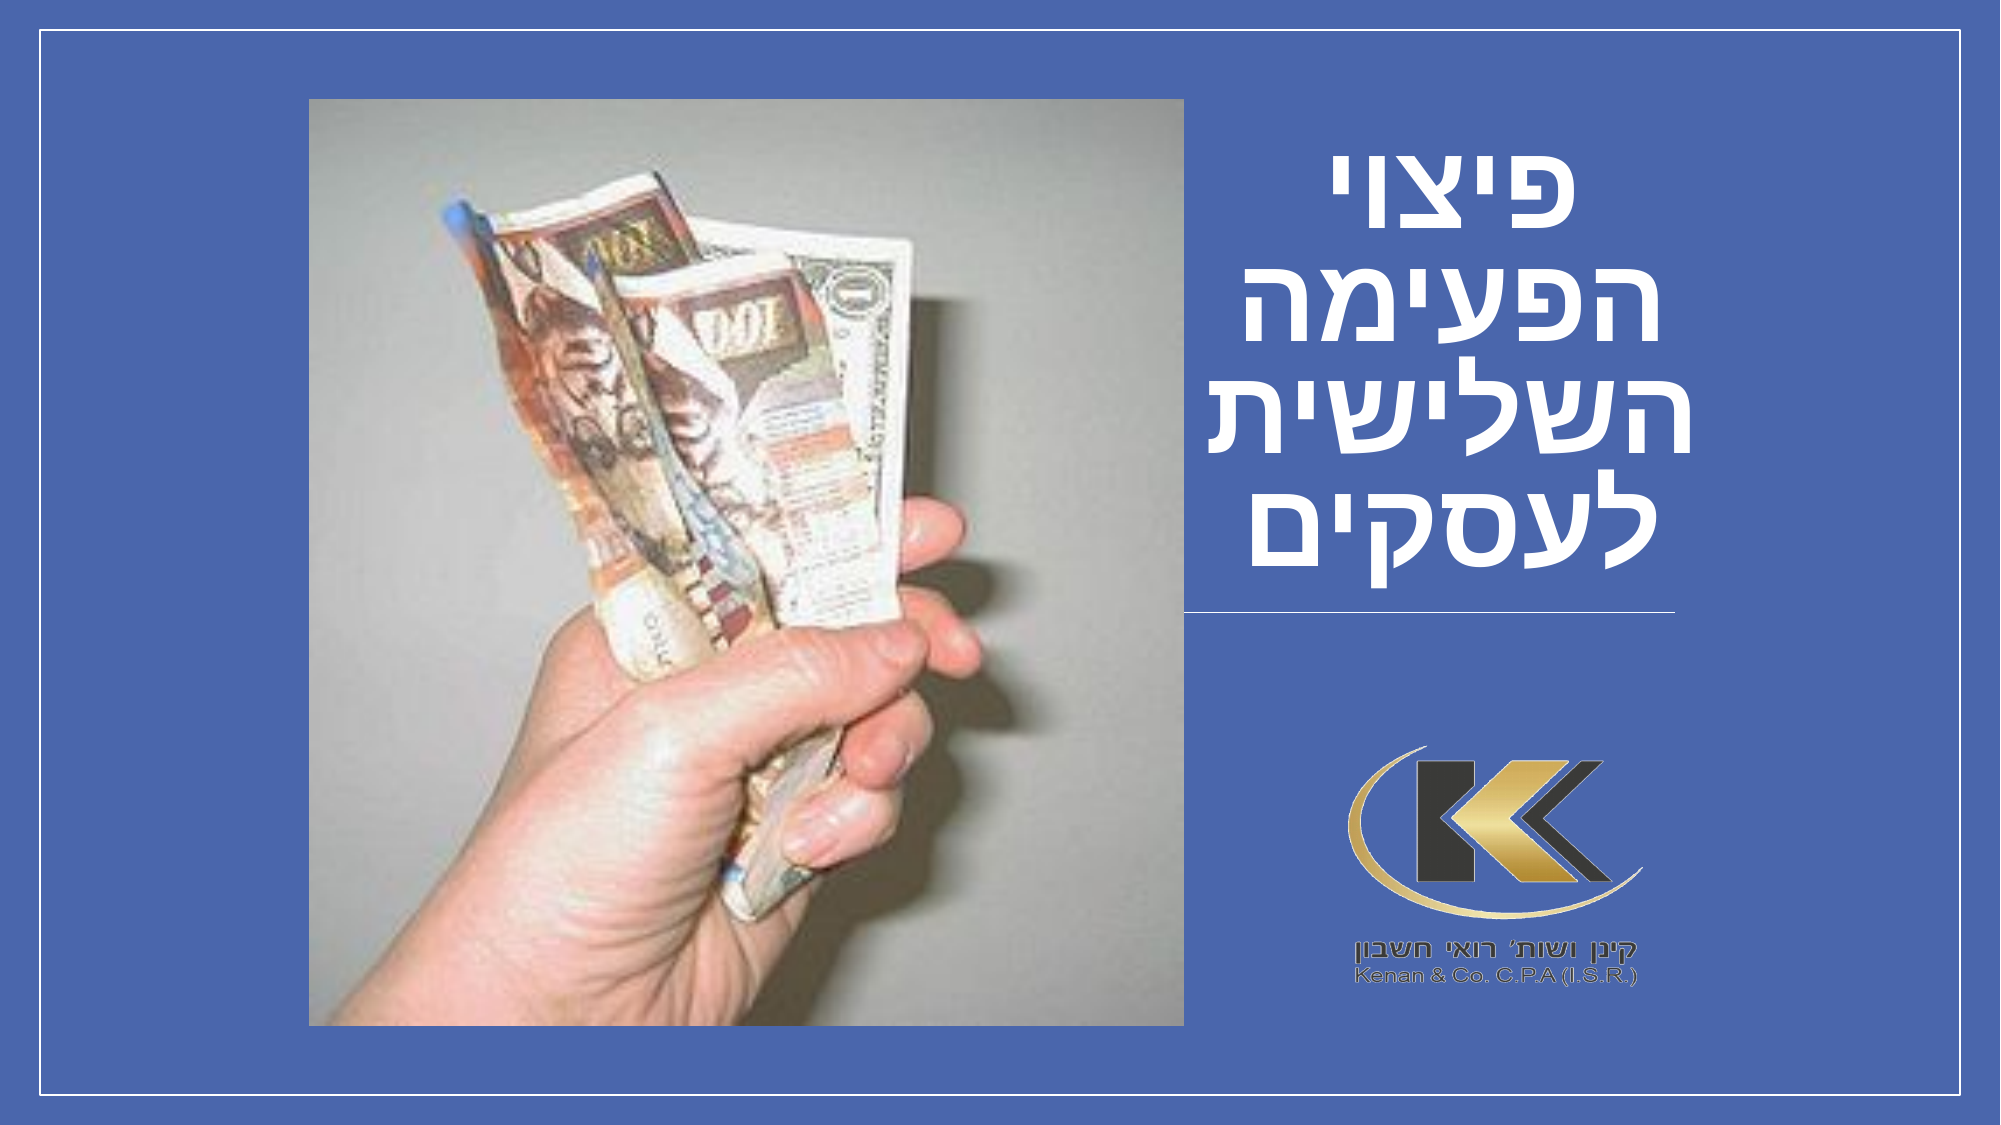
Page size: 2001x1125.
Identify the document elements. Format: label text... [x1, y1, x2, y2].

picture [1328, 734, 1662, 997]
picture [309, 99, 1184, 1026]
title פיצוי הפעימה השלישית לעסקים [1185, 99, 1722, 597]
